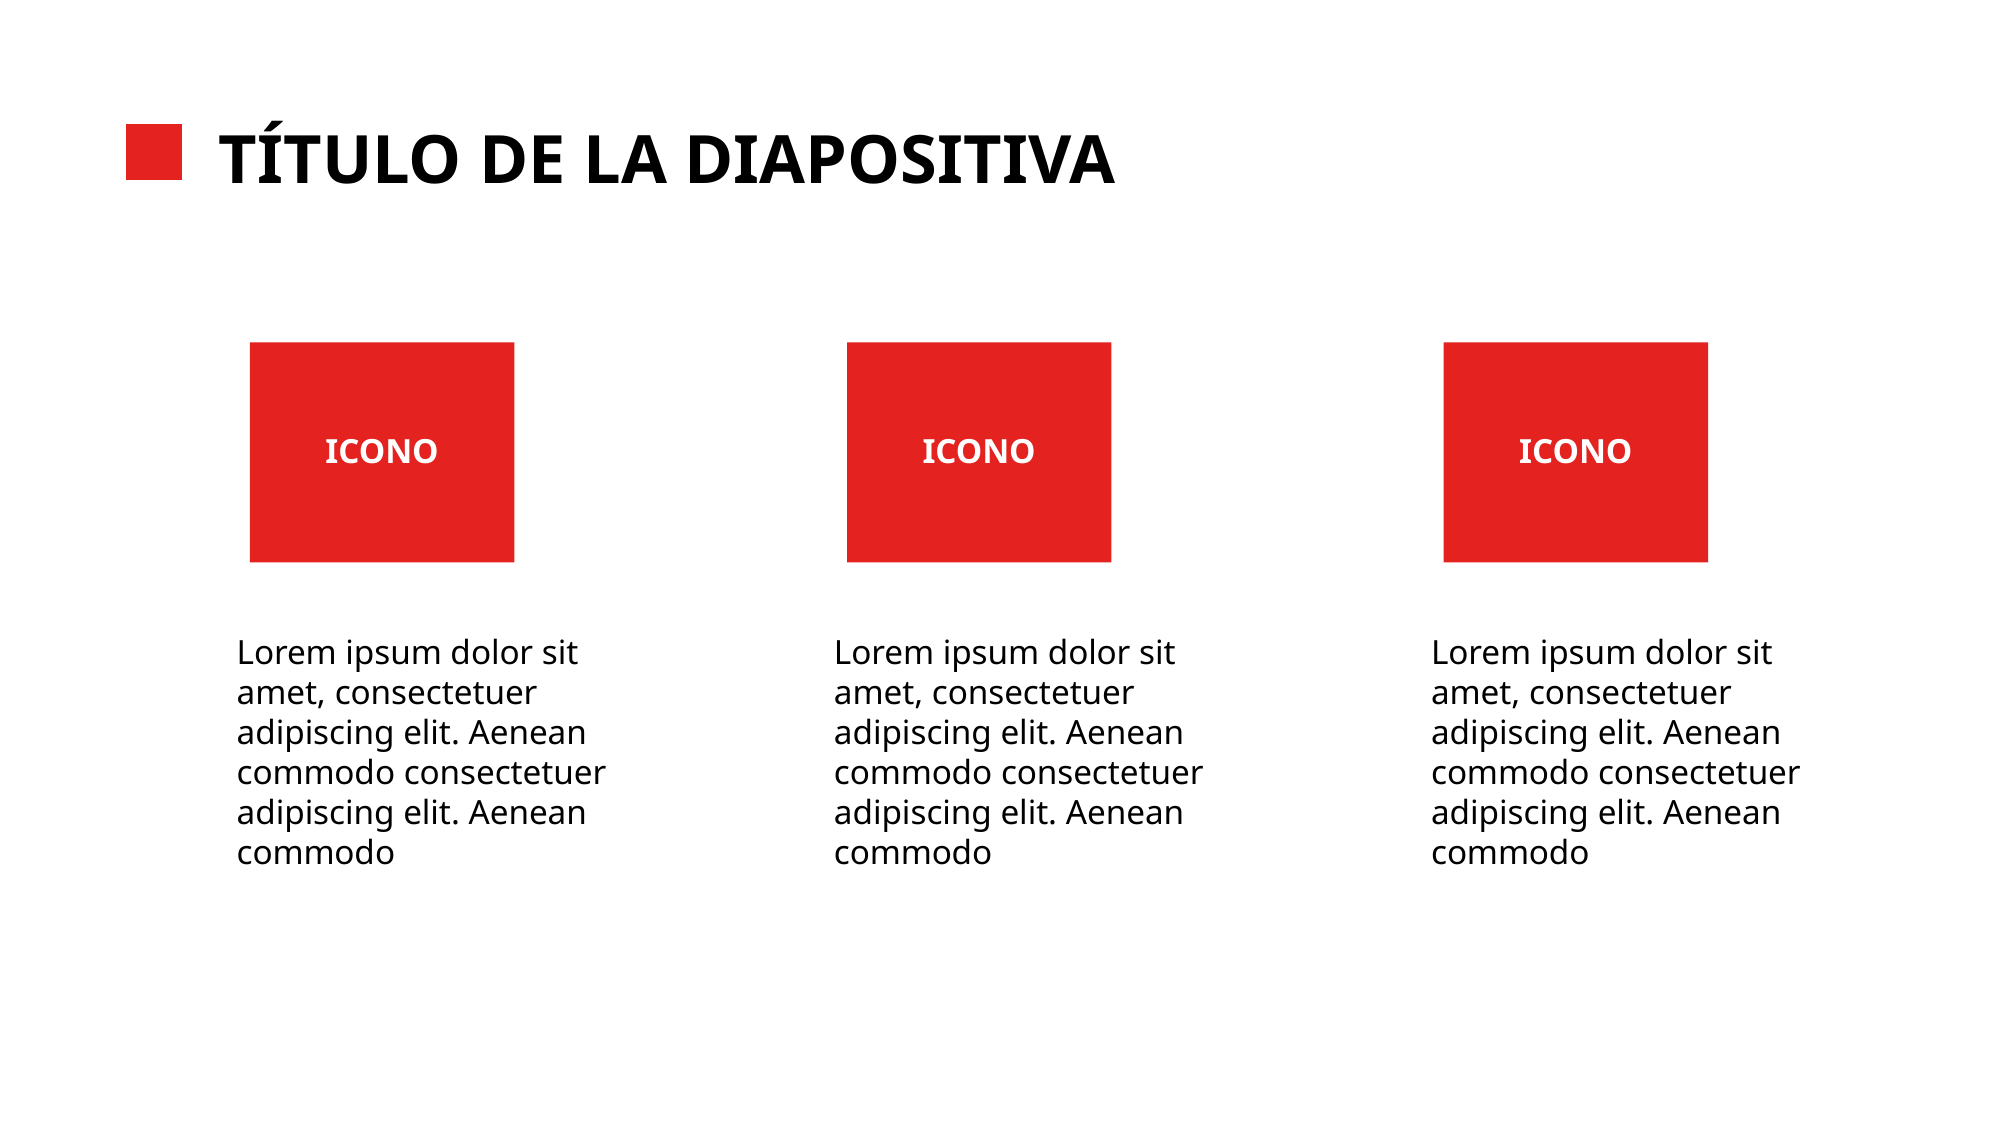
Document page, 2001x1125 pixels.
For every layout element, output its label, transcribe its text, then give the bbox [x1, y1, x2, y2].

text_box [126, 124, 182, 180]
text_box [846, 341, 1113, 564]
text_box TÍTULO DE LA DIAPOSITIVA [203, 109, 1560, 205]
text_box ICONO [907, 423, 1090, 478]
text_box [1442, 341, 1710, 564]
text_box Lorem ipsum dolor sit amet, consectetuer adipiscing elit. Aenean commodo consectetuer adipiscing elit. Aenean commodo [819, 624, 1250, 879]
text_box Lorem ipsum dolor sit amet, consectetuer adipiscing elit. Aenean commodo consectetuer adipiscing elit. Aenean commodo [221, 624, 653, 879]
text_box ICONO [310, 423, 493, 478]
text_box Lorem ipsum dolor sit amet, consectetuer adipiscing elit. Aenean commodo consectetuer adipiscing elit. Aenean commodo [1416, 624, 1847, 879]
text_box ICONO [1504, 423, 1687, 478]
text_box [248, 341, 516, 564]
